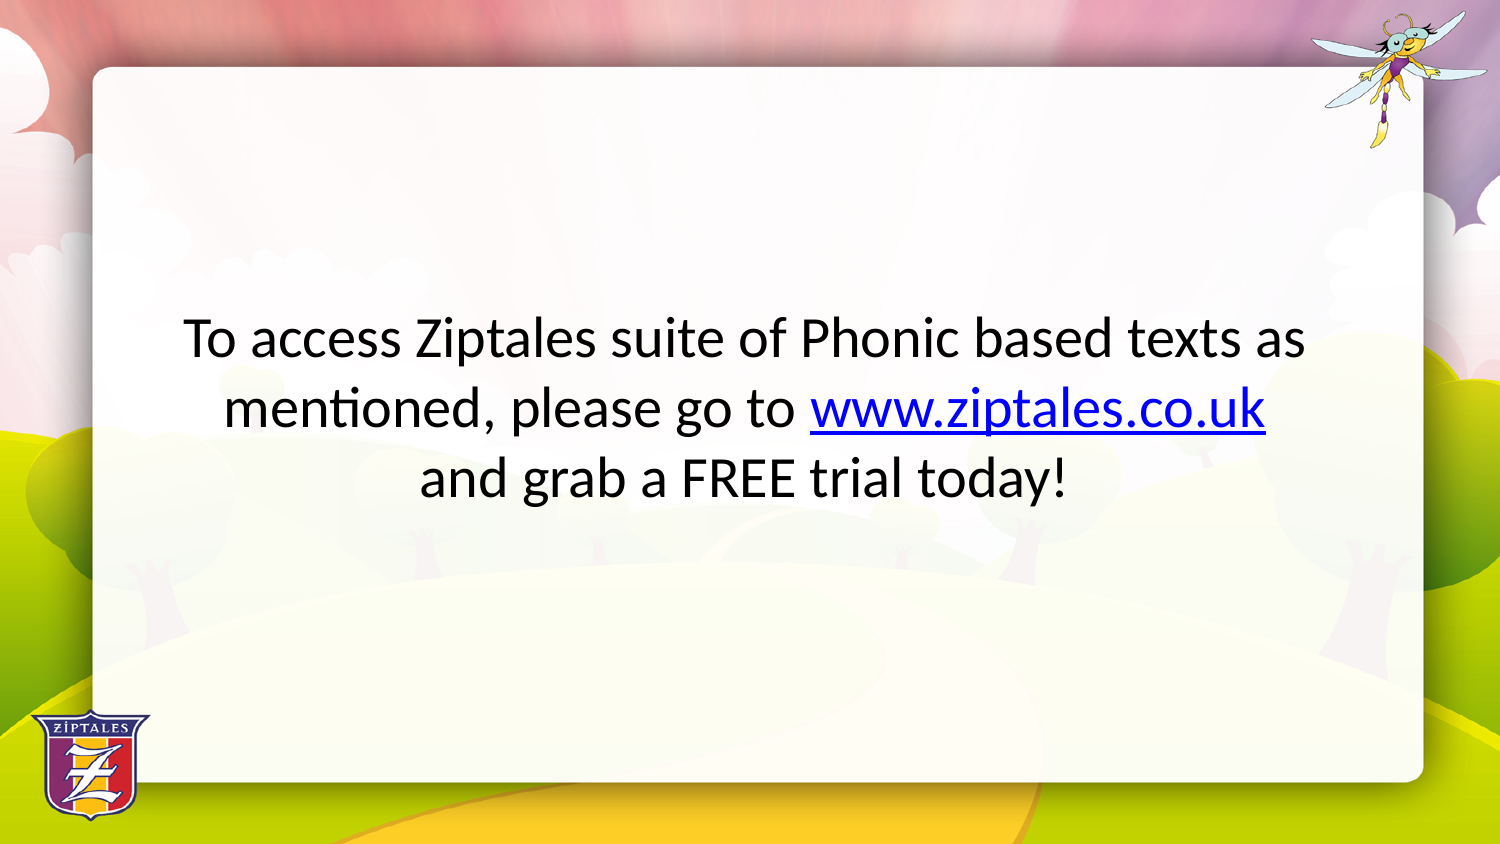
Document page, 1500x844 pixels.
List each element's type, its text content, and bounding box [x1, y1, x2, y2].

list To access Ziptales suite of Phonic based texts as mentioned, please go to www.ziptales.co.uk and grab a FREE trial today! [159, 291, 1331, 659]
picture [0, 0, 1500, 844]
